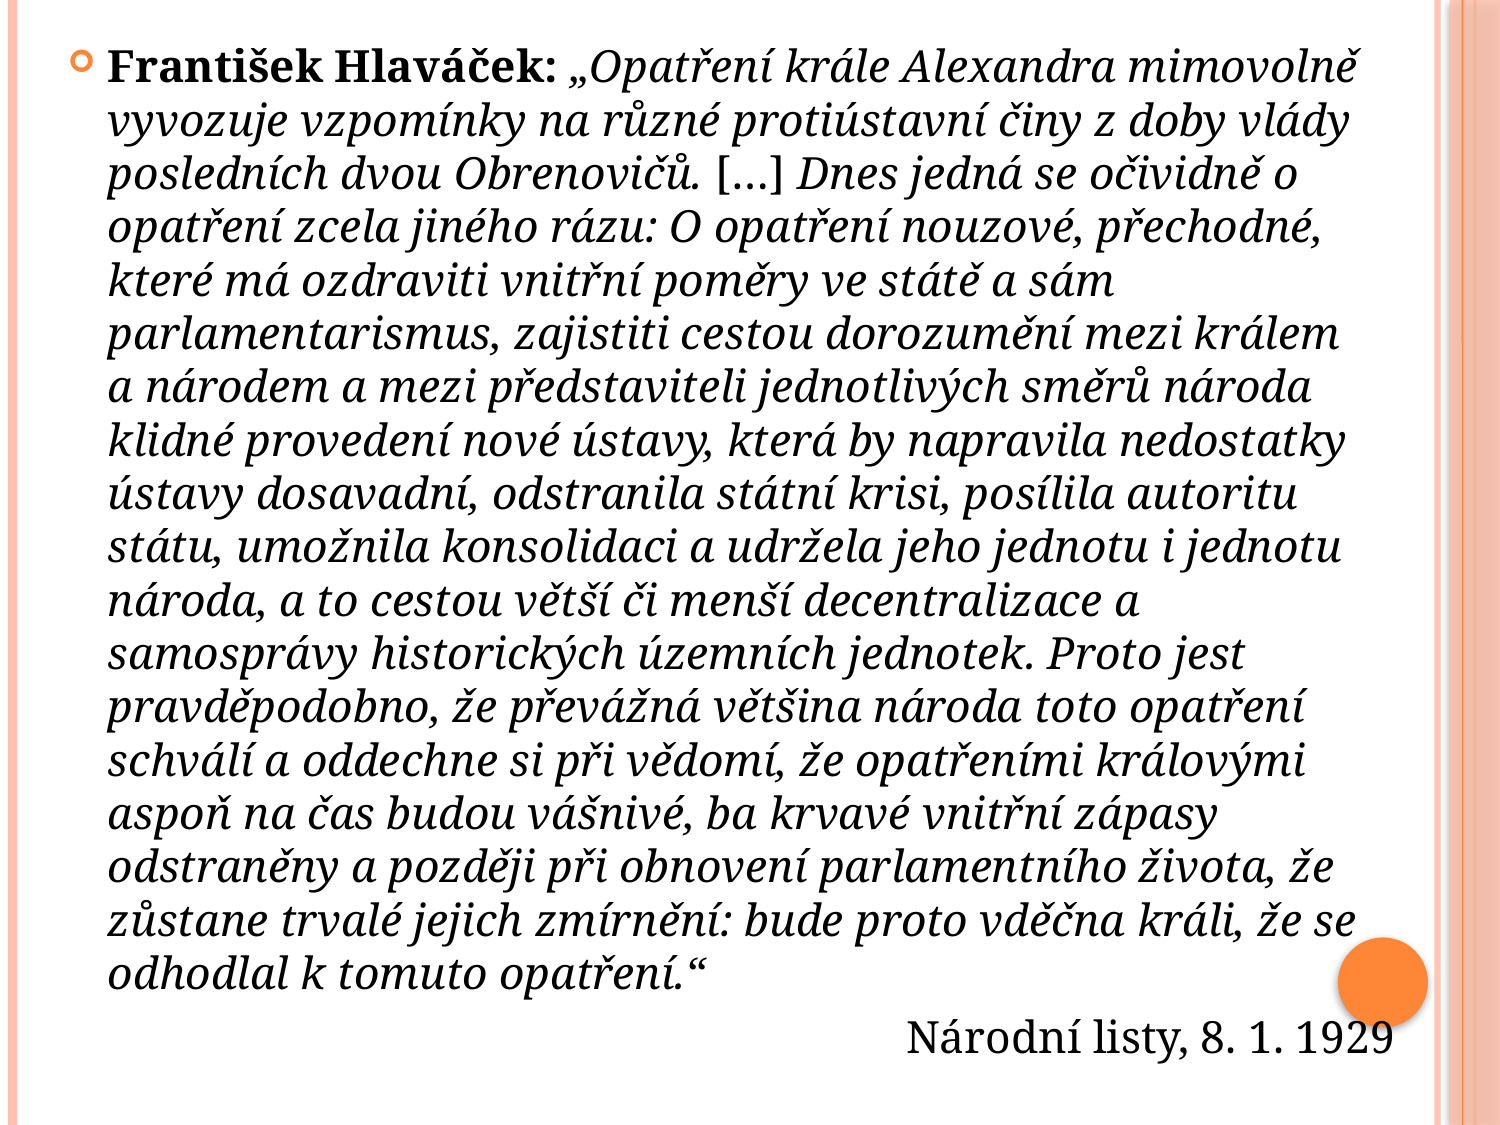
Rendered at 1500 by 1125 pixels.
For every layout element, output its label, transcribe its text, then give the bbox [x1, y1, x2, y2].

list František Hlaváček: „Opatření krále Alexandra mimovolně vyvozuje vzpomínky na různé protiústavní činy z doby vlády posledních dvou Obrenovičů. […] Dnes jedná se očividně o opatření zcela jiného rázu: O opatření nouzové, přechodné, které má ozdraviti vnitřní poměry ve státě a sám parlamentarismus, zajistiti cestou dorozumění mezi králem a národem a mezi představiteli jednotlivých směrů národa klidné provedení nové ústavy, která by napravila nedostatky ústavy dosavadní, odstranila státní krisi, posílila autoritu státu, umožnila konsolidaci a udržela jeho jednotu i jednotu národa, a to cestou větší či menší decentralizace a samosprávy historických územních jednotek. Proto jest pravděpodobno, že převážná většina národa toto opatření schválí a oddechne si při vědomí, že opatřeními královými aspoň na čas budou vášnivé, ba krvavé vnitřní zápasy odstraněny a později při obnovení parlamentního života, že zůstane trvalé jejich zmírnění: bude proto vděčna králi, že se odhodlal k tomuto opatření.“ Národní listy, 8. 1. 1929 [53, 30, 1412, 1083]
